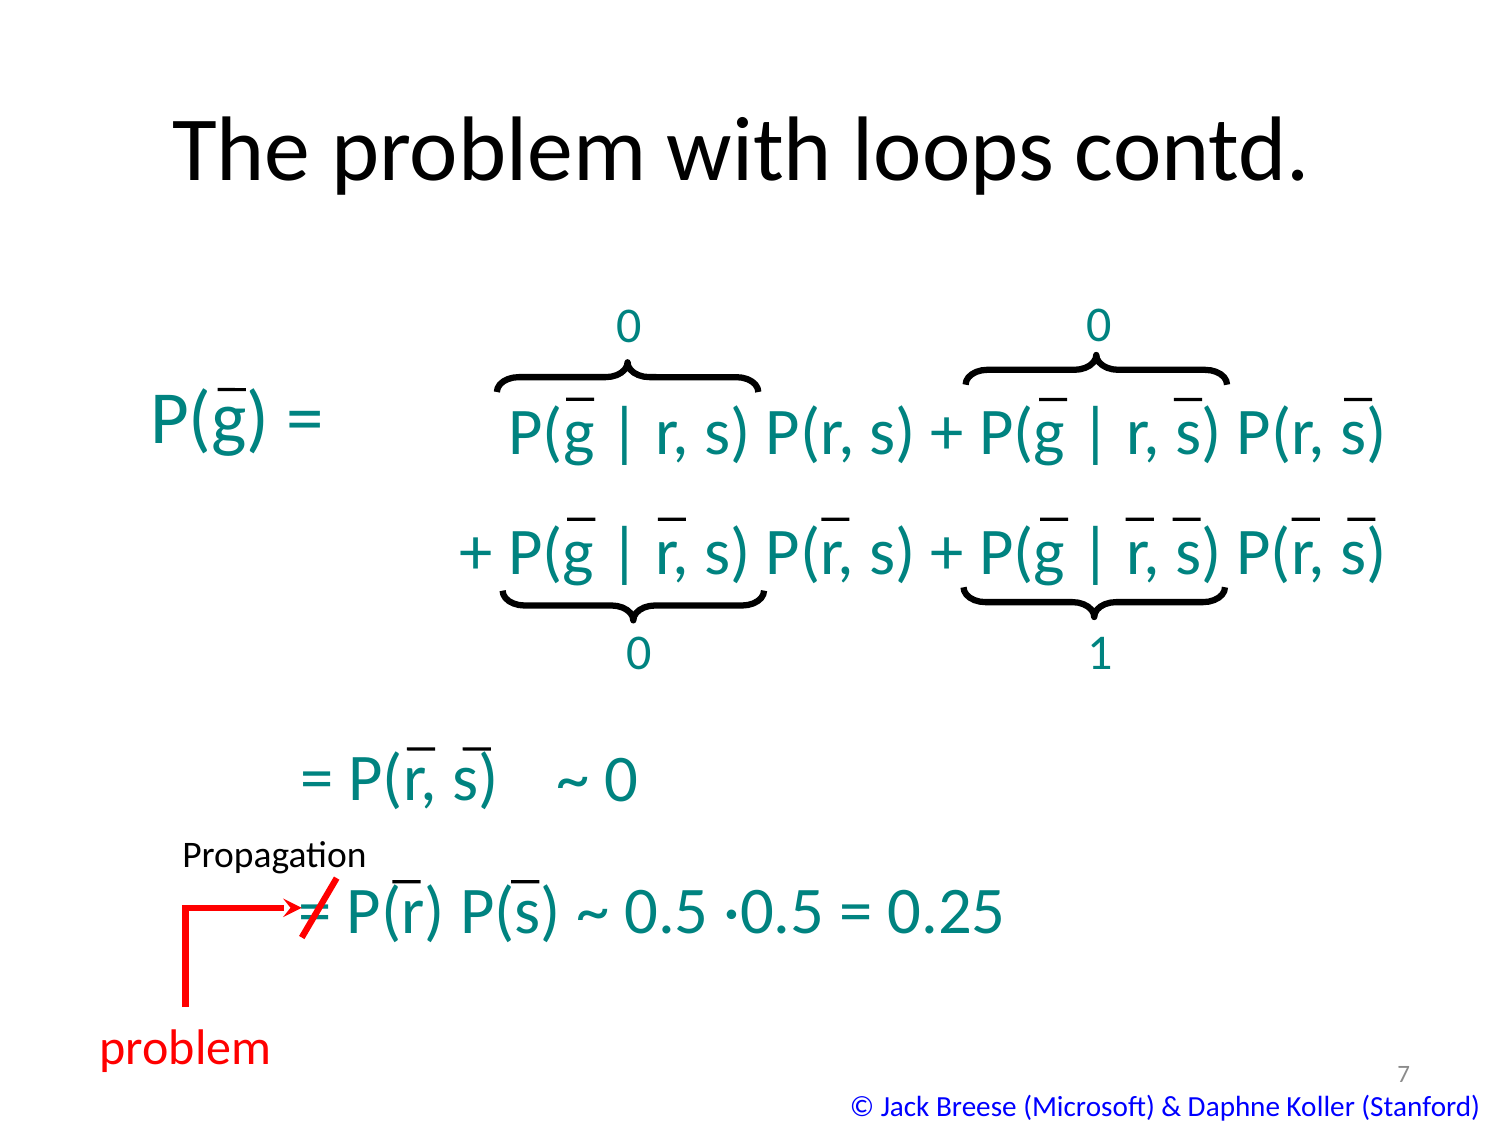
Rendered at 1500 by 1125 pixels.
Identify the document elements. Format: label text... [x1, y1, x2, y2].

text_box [278, 842, 1027, 950]
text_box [1232, 340, 1409, 599]
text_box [283, 709, 516, 816]
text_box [86, 877, 337, 1083]
text_box Propagation [167, 822, 382, 876]
title The problem with loops contd. [104, 62, 1380, 226]
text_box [496, 284, 1228, 689]
text_box © Jack Breese (Microsoft) & Daphne Koller (Stanford) [835, 1079, 1496, 1125]
text_box ~ 0 [541, 727, 654, 823]
slide_number 7 [1074, 1042, 1425, 1079]
text_box P(g) = [135, 361, 339, 466]
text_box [439, 340, 491, 599]
